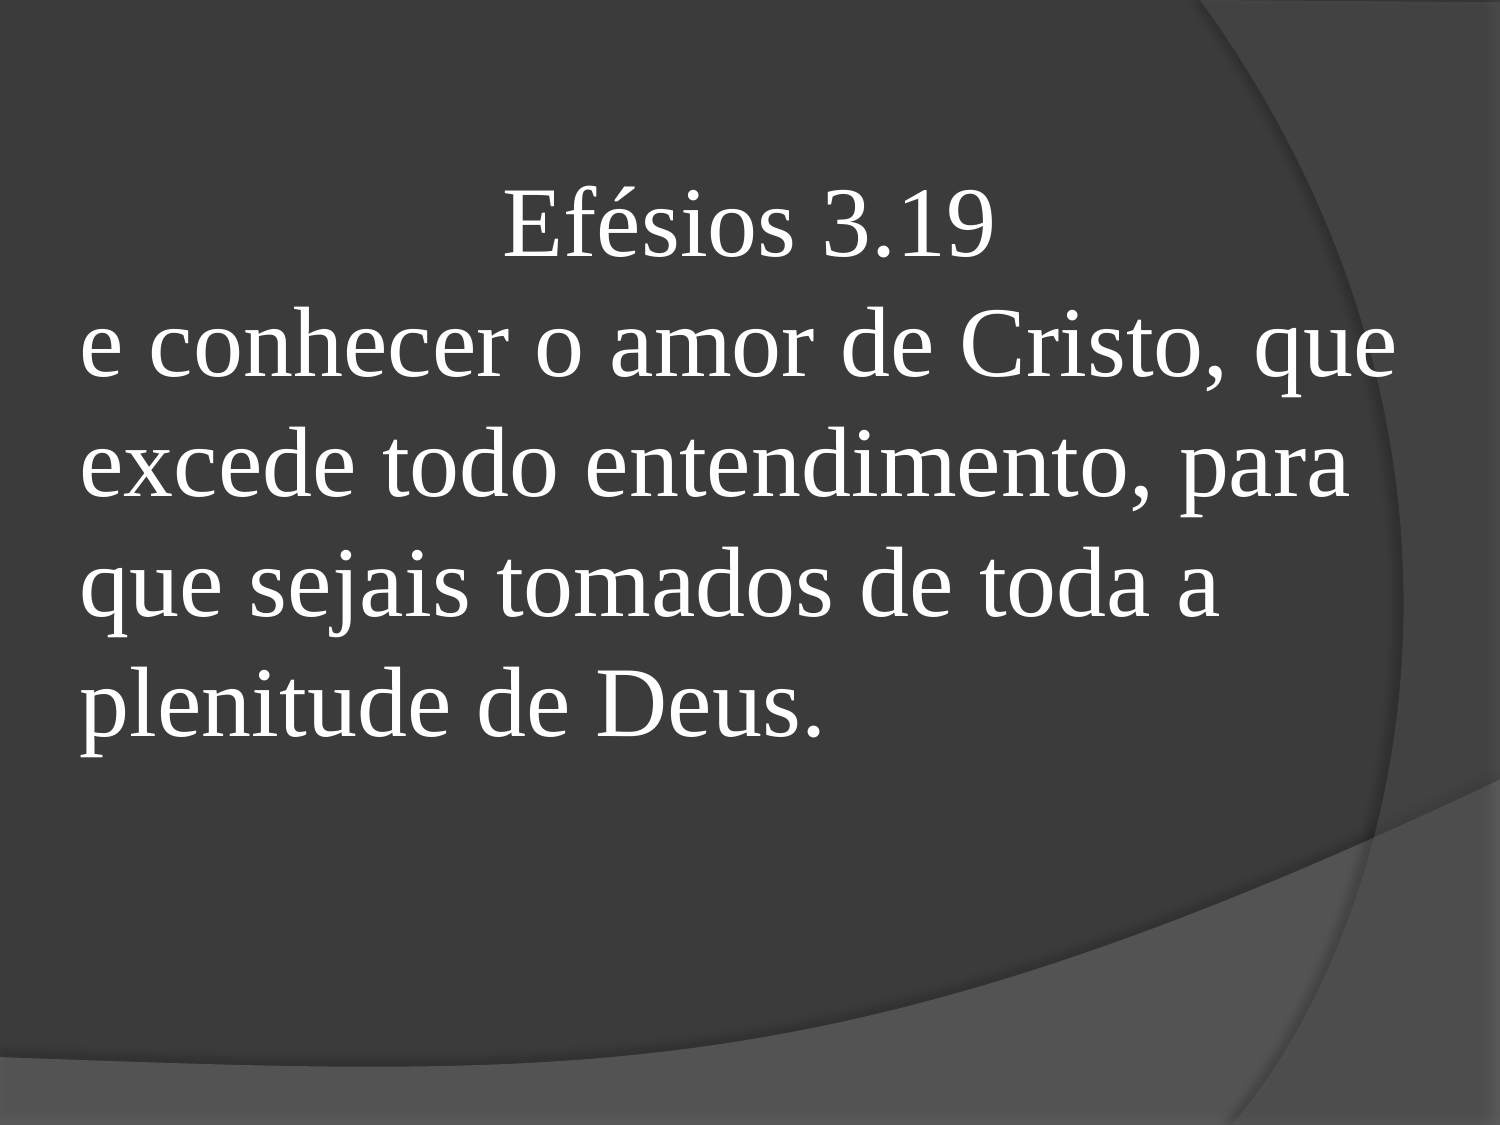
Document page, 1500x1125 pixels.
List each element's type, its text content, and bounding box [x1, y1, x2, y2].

text_box Efésios 3.19 e conhecer o amor de Cristo, que excede todo entendimento, para que sejais tomados de toda a plenitude de Deus. [64, 149, 1436, 1125]
